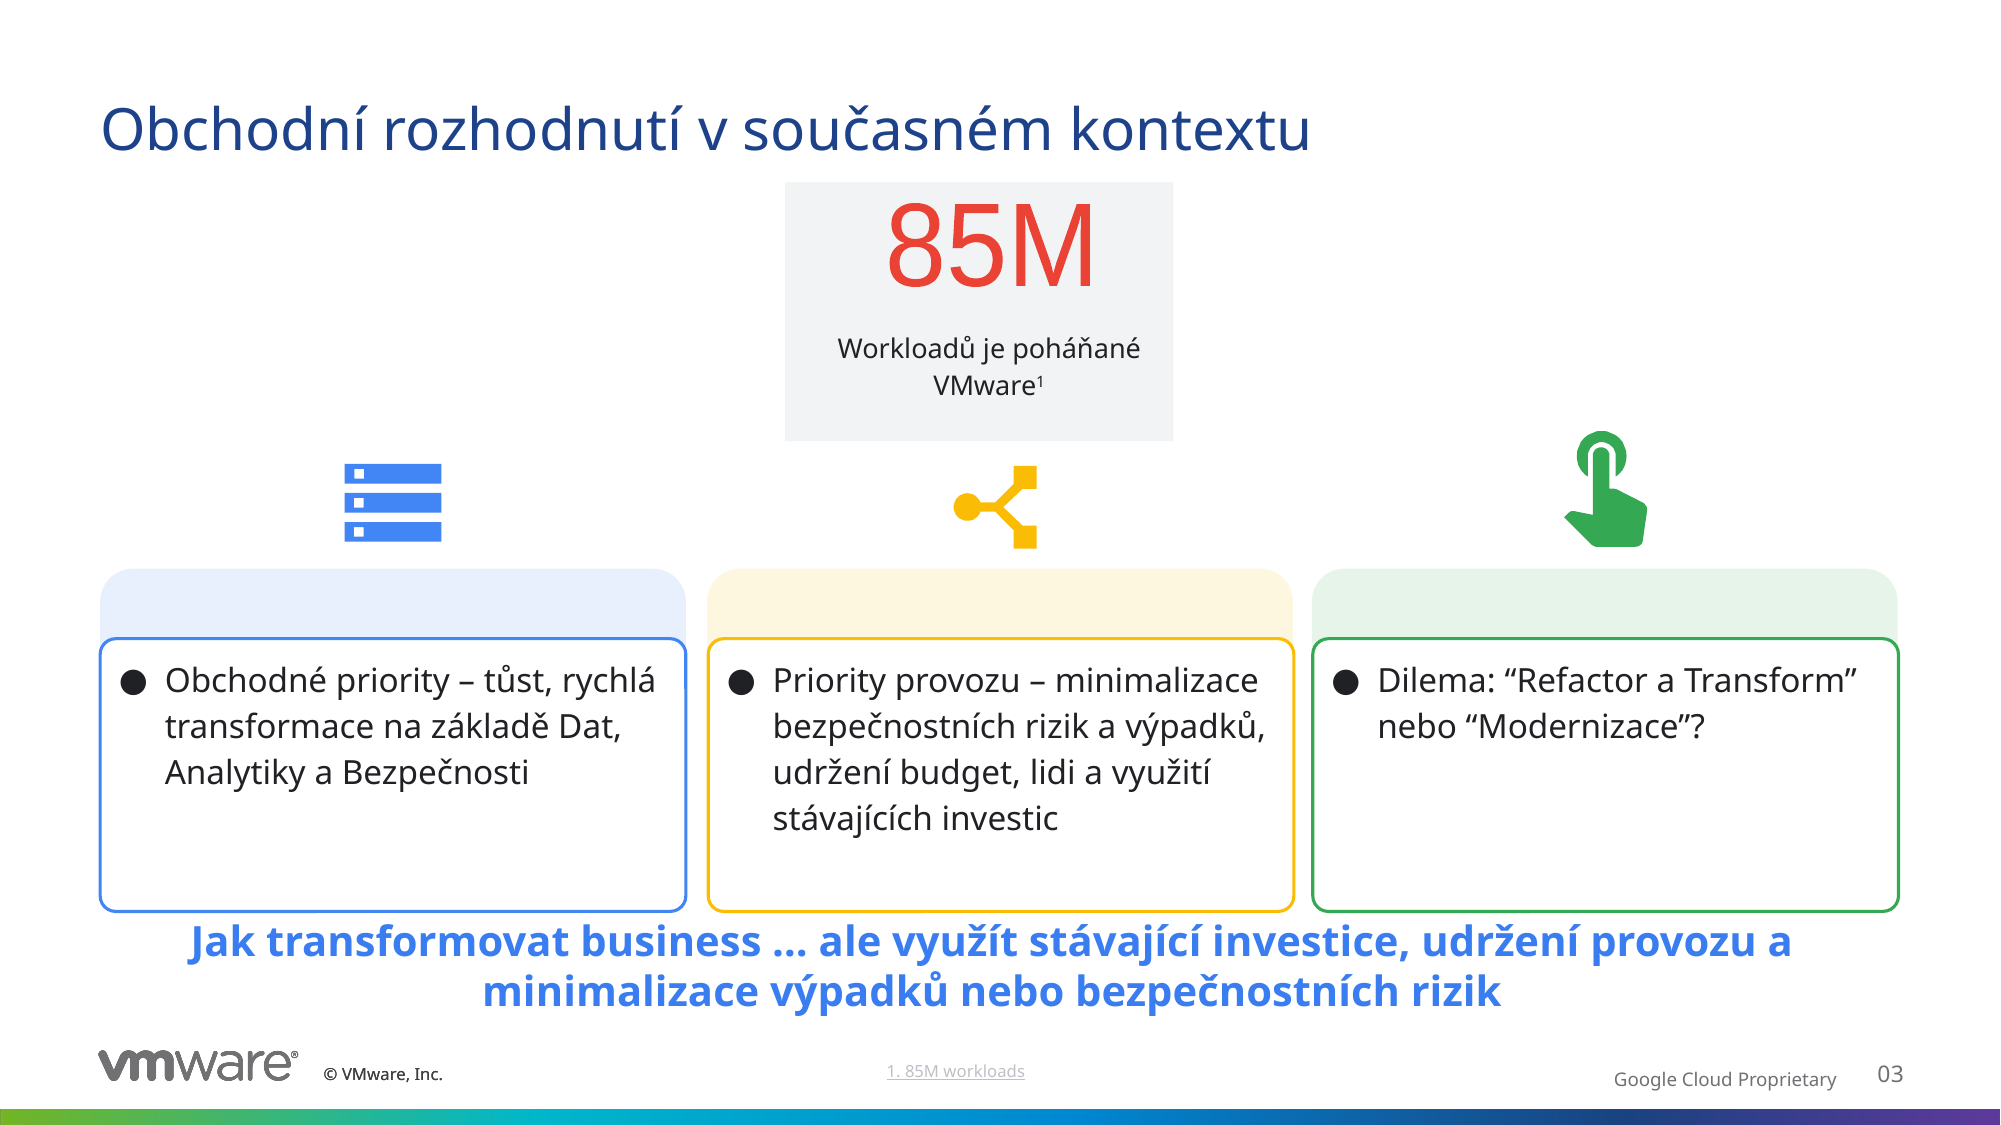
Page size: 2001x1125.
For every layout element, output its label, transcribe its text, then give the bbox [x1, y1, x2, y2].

text_box Workloadů je poháňané VMware1 [785, 182, 1174, 442]
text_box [707, 465, 1295, 912]
text_box Jak transformovat business … ale využít stávající investice, udržení provozu a minimalizace výpadků nebo bezpečnostních rizik [100, 894, 1884, 1073]
text_box 1. 85M workloads [886, 1049, 1098, 1096]
picture [0, 1020, 718, 1125]
title Obchodní rozhodnutí v současném kontextu [100, 99, 1900, 179]
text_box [1311, 430, 1899, 912]
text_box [99, 463, 687, 912]
picture [1073, 1109, 2000, 1125]
